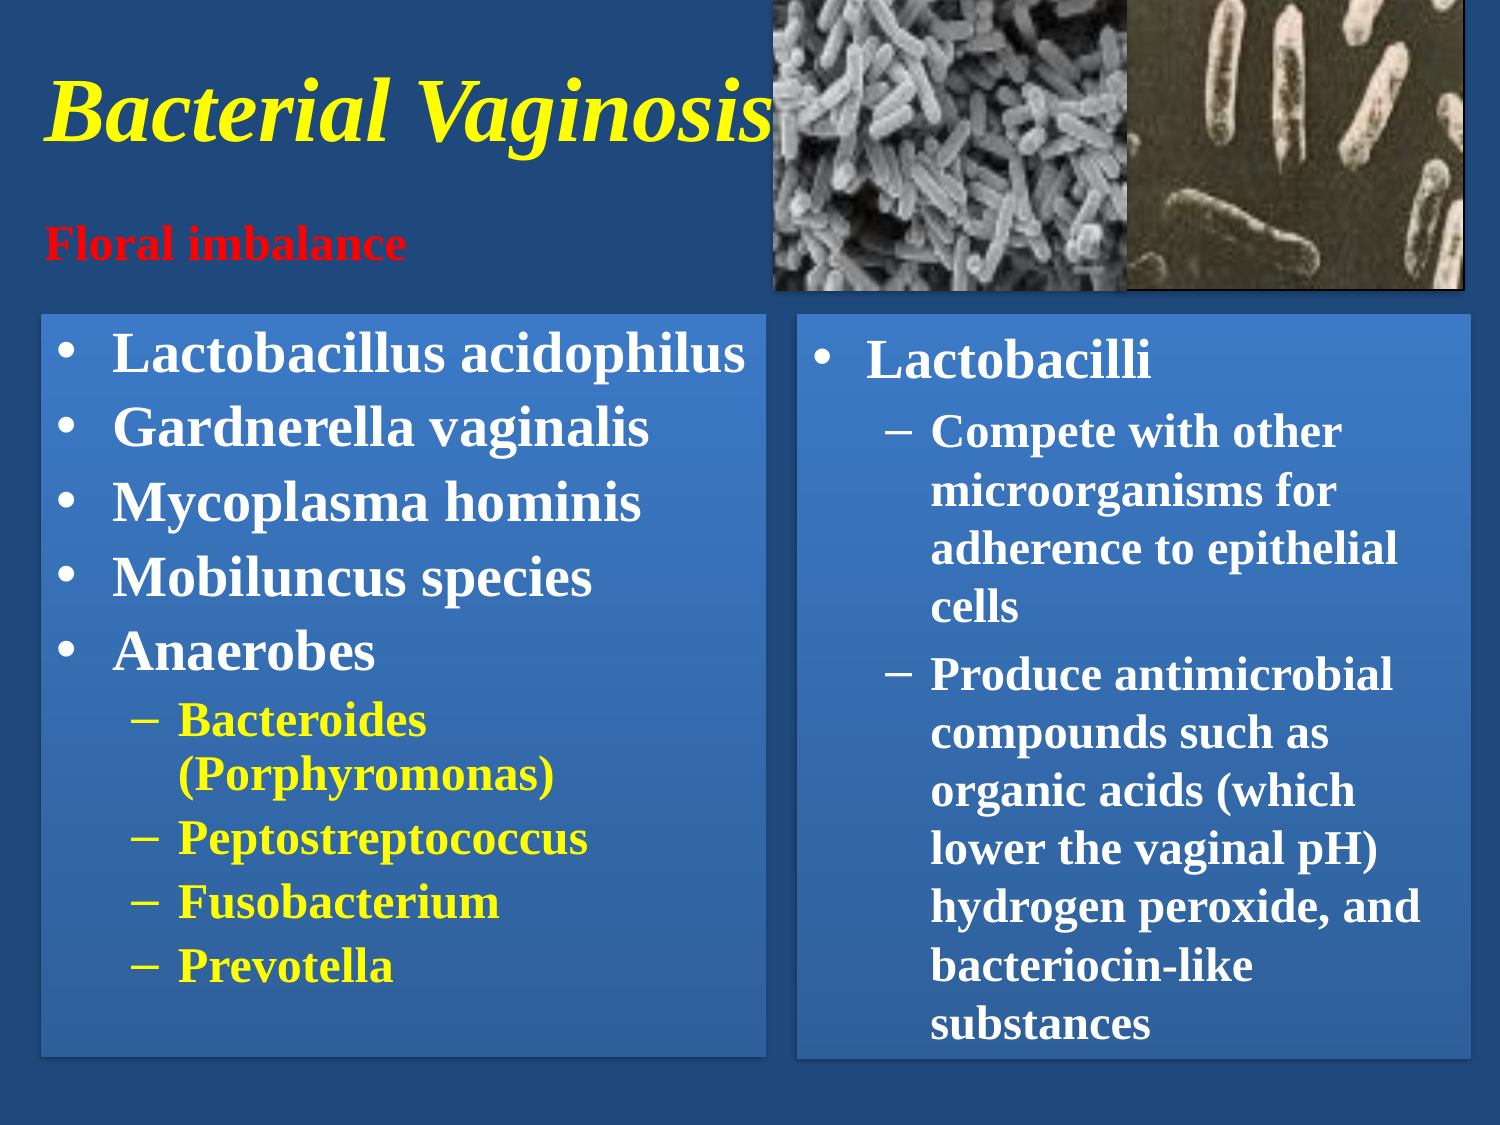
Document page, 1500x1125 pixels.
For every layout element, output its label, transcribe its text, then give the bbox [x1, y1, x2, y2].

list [1127, 0, 1464, 290]
text_box Lactobacillus acidophilus Gardnerella vaginalis Mycoplasma hominis Mobiluncus species Anaerobes Bacteroides (Porphyromonas) Peptostreptococcus Fusobacterium Prevotella [41, 314, 767, 1057]
picture [773, 0, 1127, 291]
list Floral imbalance [29, 172, 491, 278]
list Lactobacilli Compete with other microorganisms for adherence to epithelial cells Produce antimicrobial compounds such as organic acids (which lower the vaginal pH) hydrogen peroxide, and bacteriocin-like substances [797, 314, 1471, 1059]
text_box Bacterial Vaginosis [29, 42, 767, 251]
